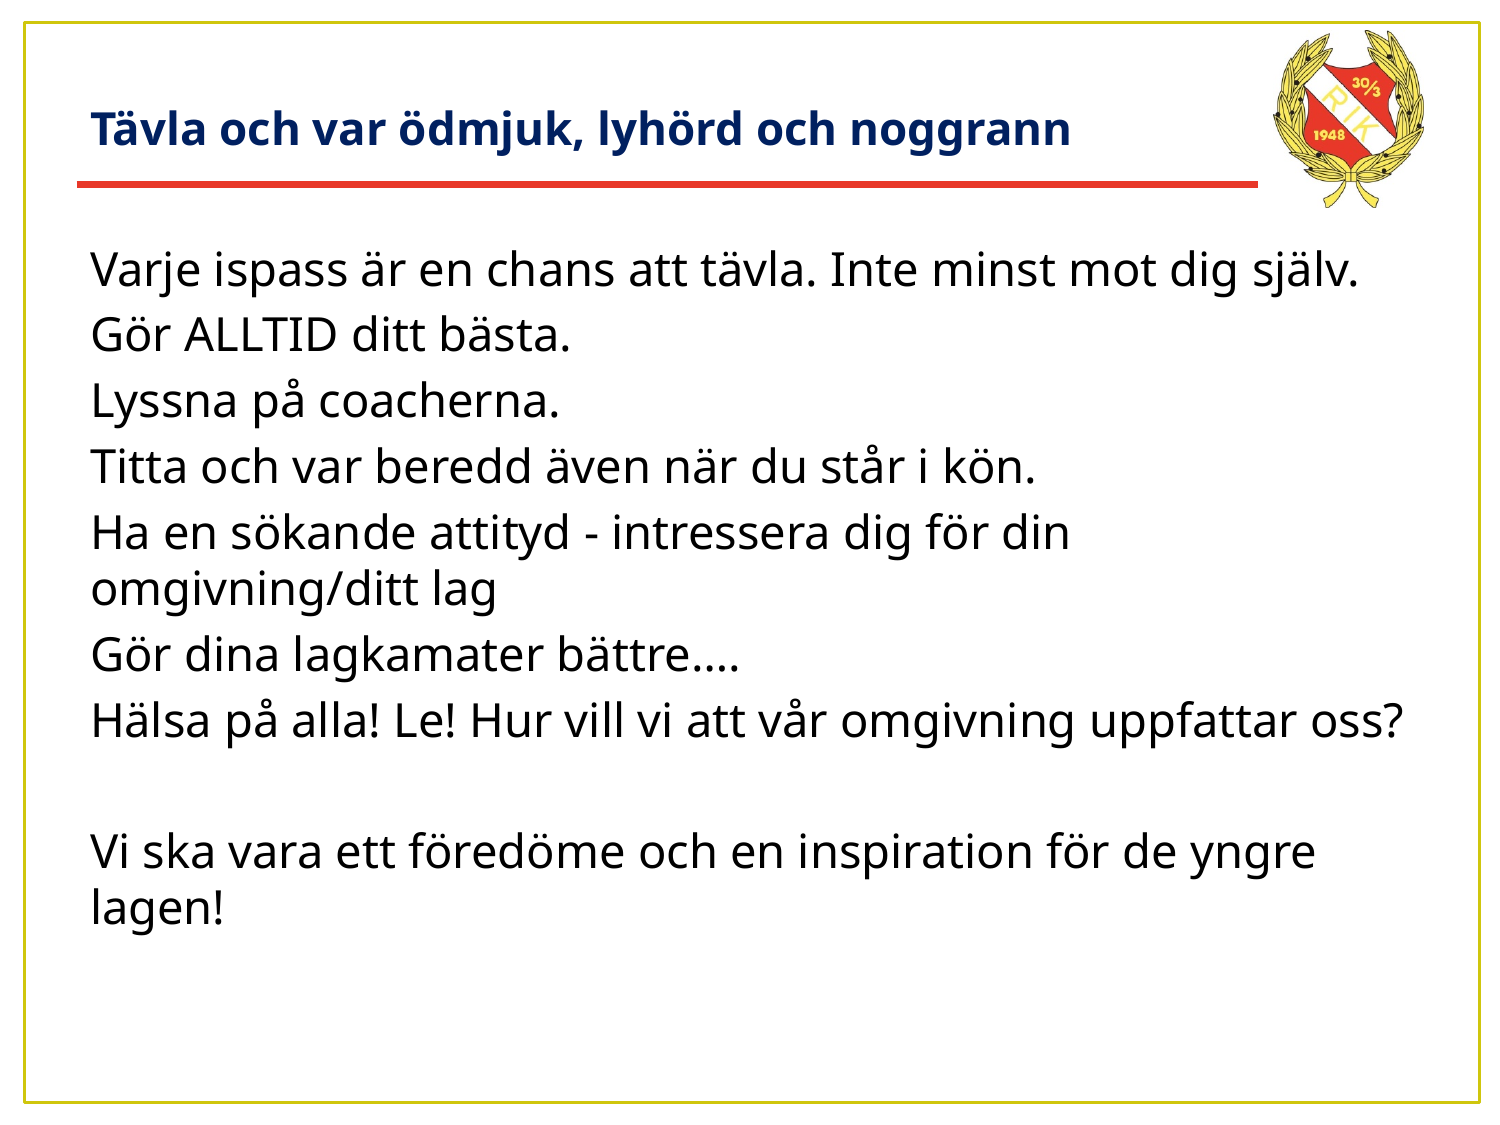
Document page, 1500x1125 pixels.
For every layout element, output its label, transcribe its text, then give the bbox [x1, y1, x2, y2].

list Varje ispass är en chans att tävla. Inte minst mot dig själv. Gör ALLTID ditt bästa. Lyssna på coacherna. Titta och var beredd även när du står i kön. Ha en sökande attityd - intressera dig för din omgivning/ditt lag Gör dina lagkamater bättre…. Hälsa på alla! Le! Hur vill vi att vår omgivning uppfattar oss? Vi ska vara ett föredöme och en inspiration för de yngre lagen! [75, 231, 1425, 1005]
picture [1273, 30, 1424, 208]
title Tävla och var ödmjuk, lyhörd och noggrann [75, 56, 1258, 163]
